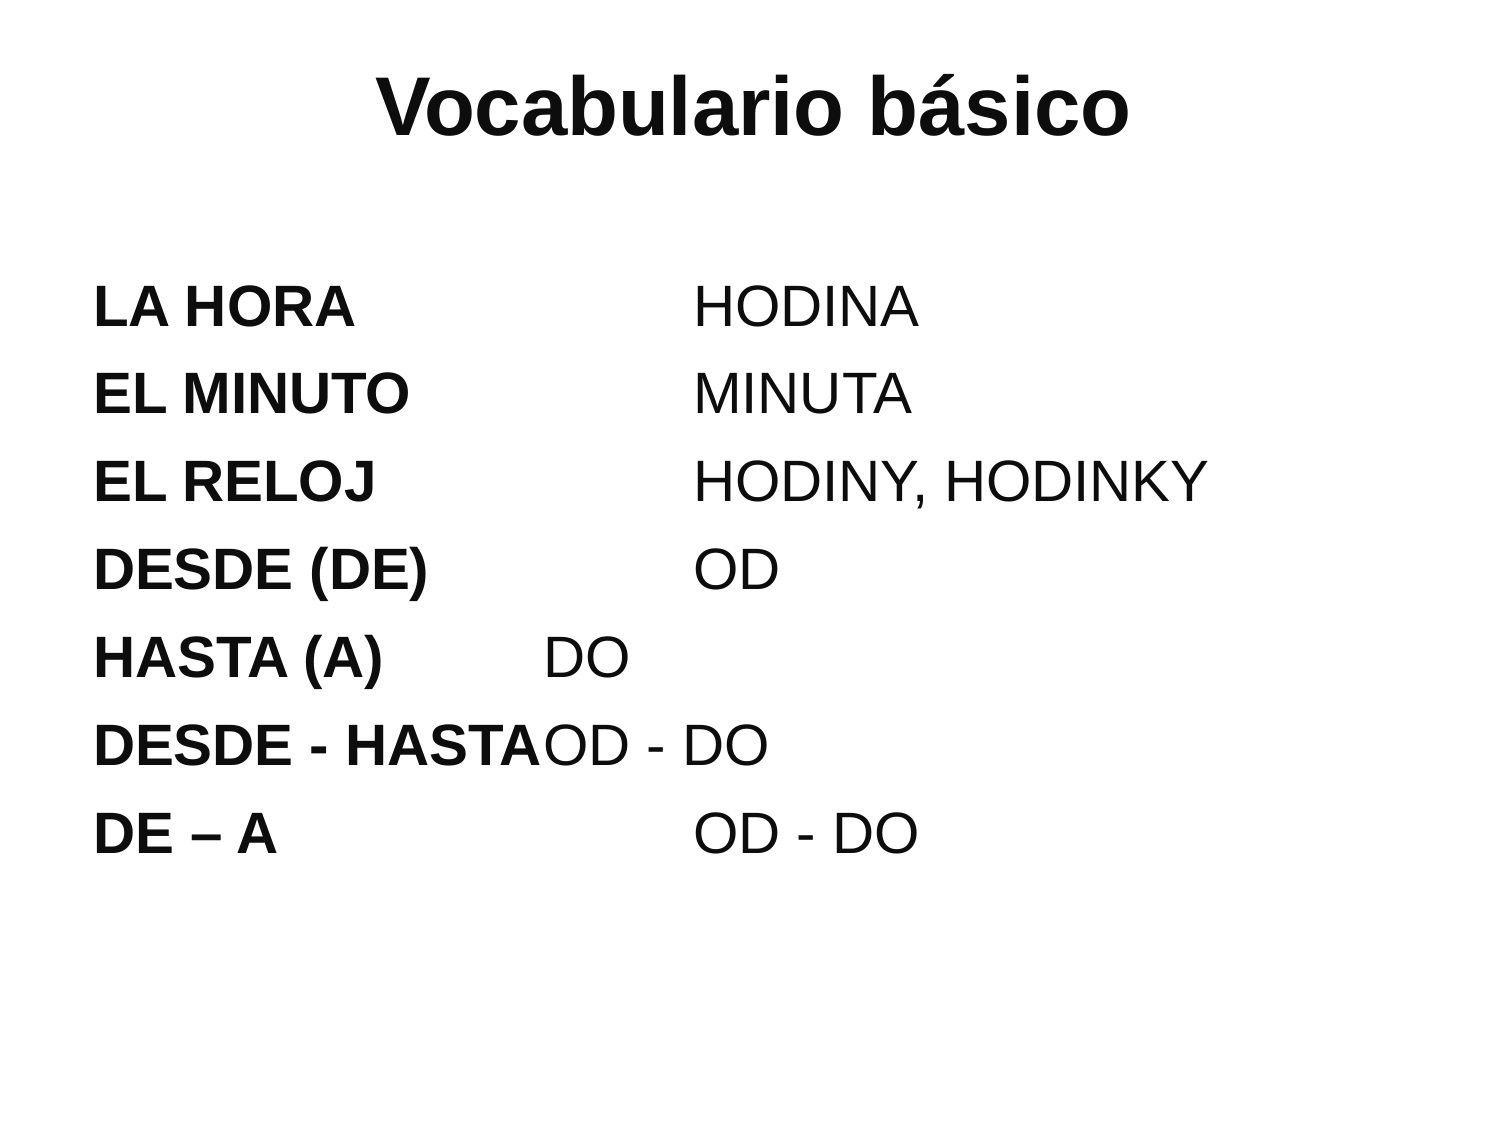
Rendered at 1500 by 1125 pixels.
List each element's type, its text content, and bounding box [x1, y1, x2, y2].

list LA HORA HODINA EL MINUTO MINUTA EL RELOJ HODINY, HODINKY DESDE (DE) OD HASTA (A) DO DESDE - HASTA OD - DO DE – A OD - DO [64, 172, 1365, 1081]
title Vocabulario básico [41, 45, 1466, 173]
